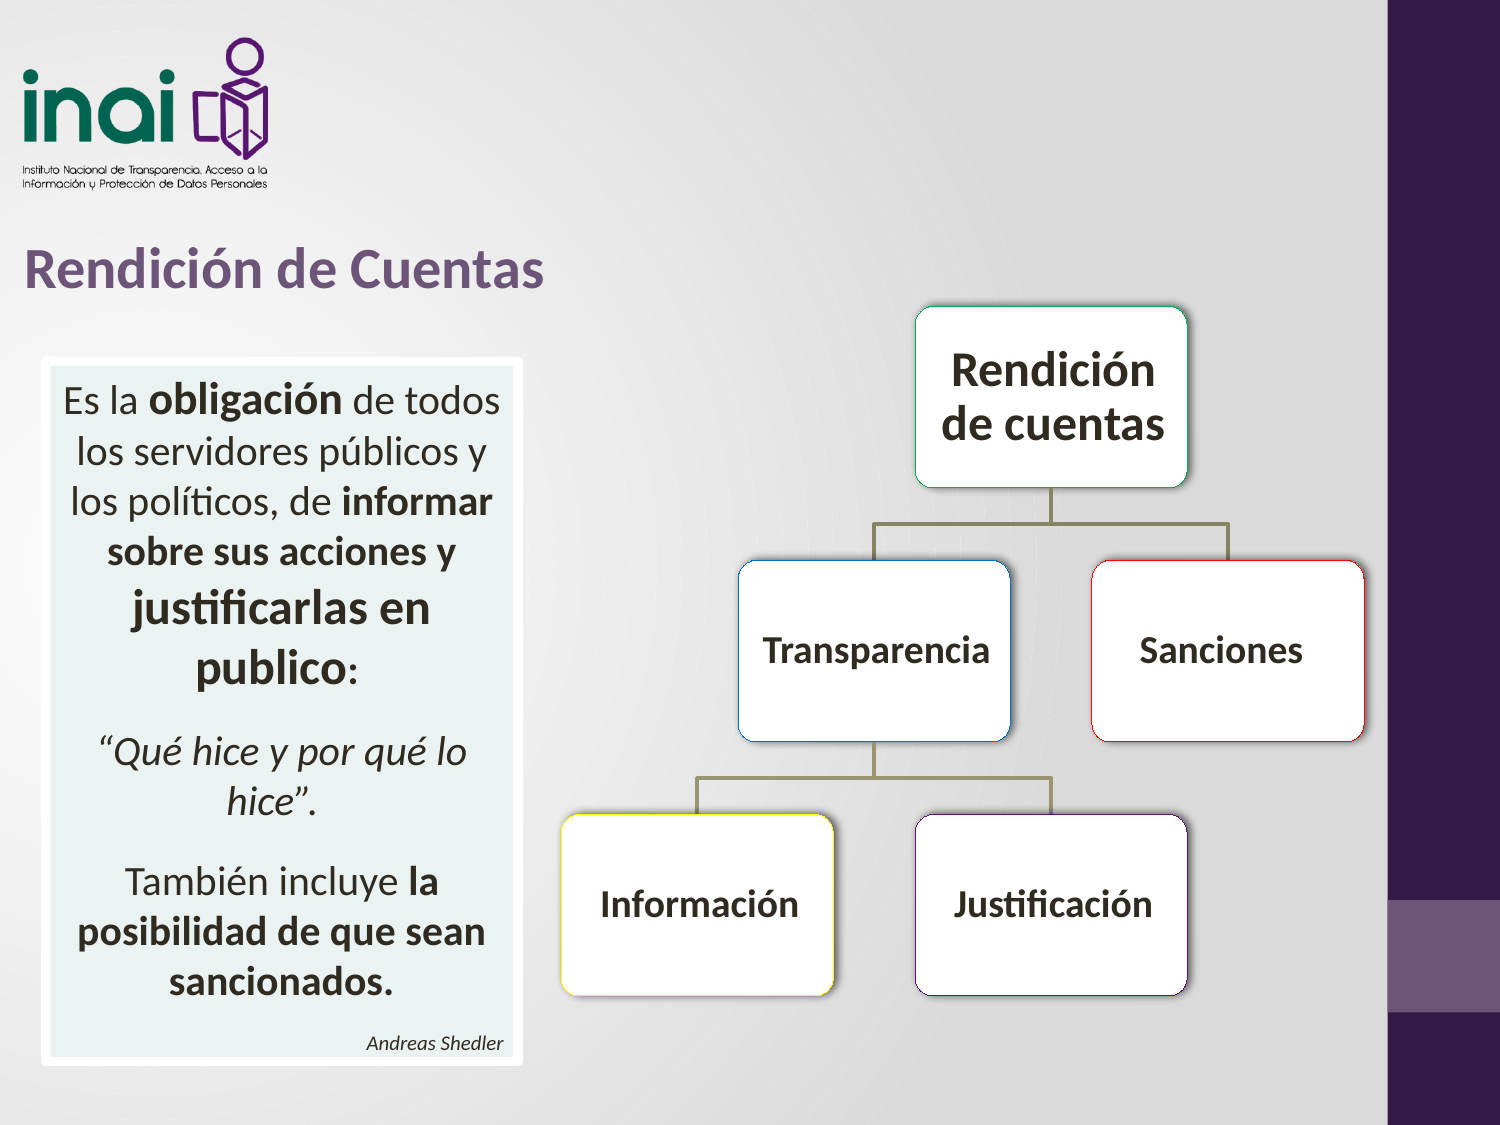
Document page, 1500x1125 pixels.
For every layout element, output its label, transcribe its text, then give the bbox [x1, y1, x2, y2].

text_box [560, 266, 1365, 1036]
picture [0, 1, 291, 227]
text_box Rendición de Cuentas [9, 222, 577, 308]
text_box Es la obligación de todos los servidores públicos y los políticos, de informar sobre sus acciones y justificarlas en publico: “Qué hice y por qué lo hice”. También incluye la posibilidad de que sean sancionados. Andreas Shedler [43, 360, 520, 1063]
